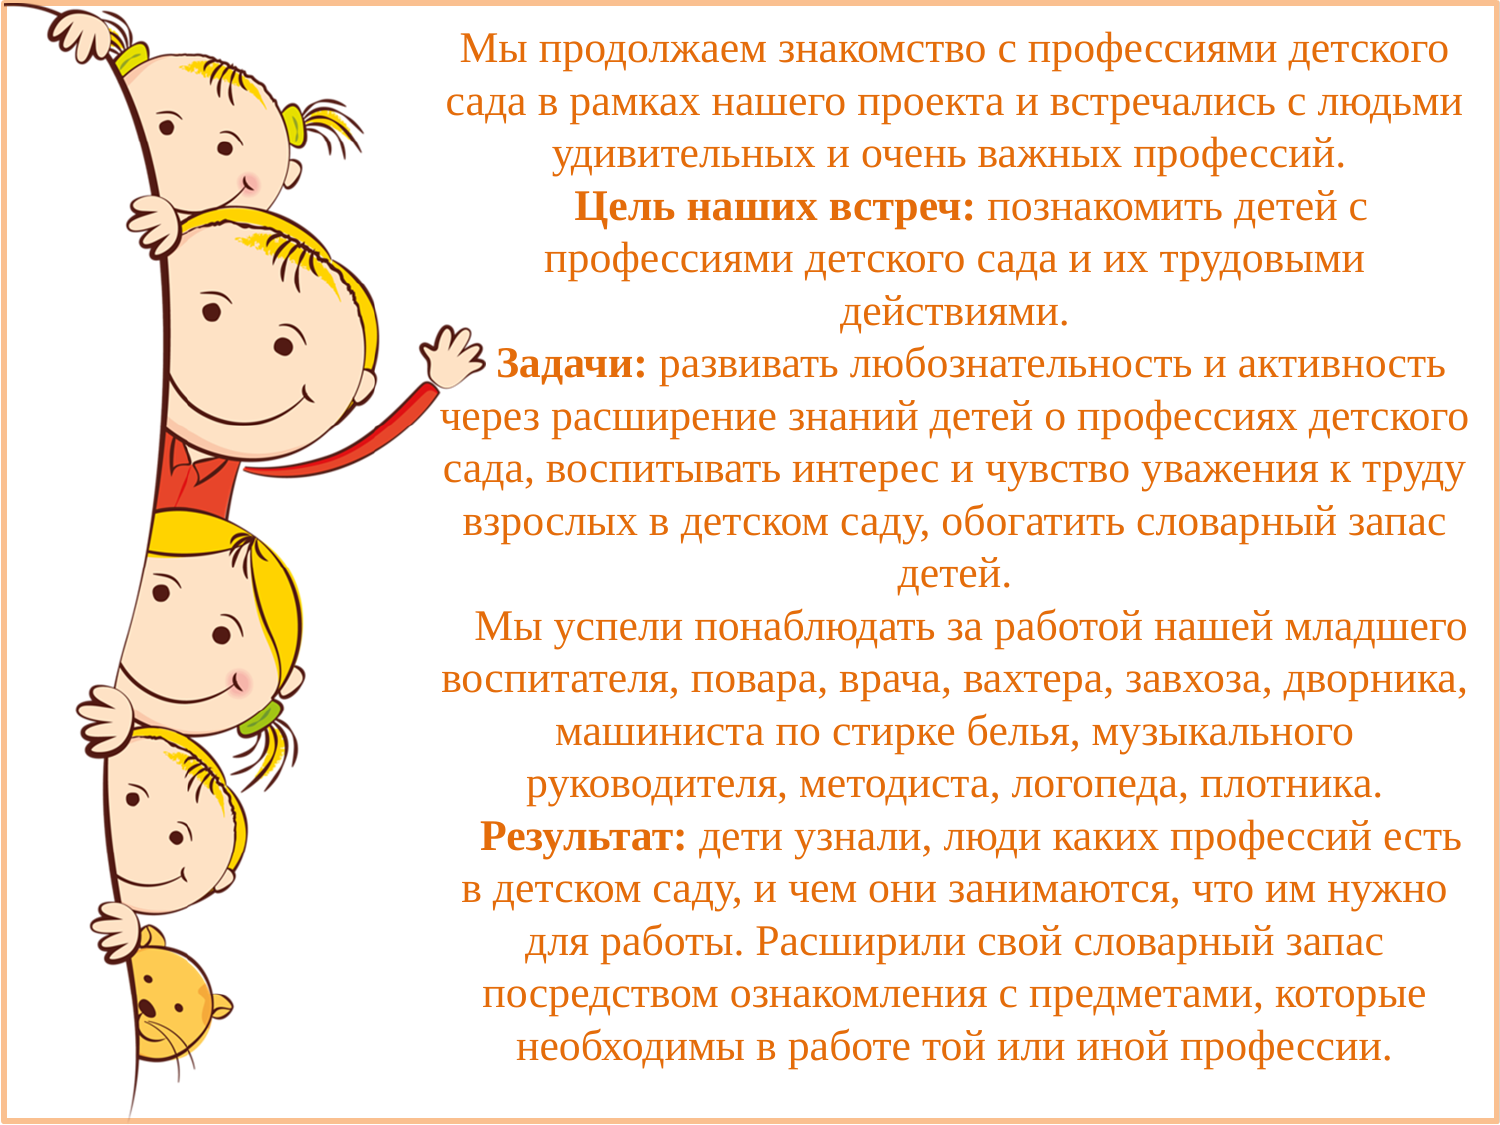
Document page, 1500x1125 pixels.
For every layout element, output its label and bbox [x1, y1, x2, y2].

list [0, 0, 1500, 1125]
